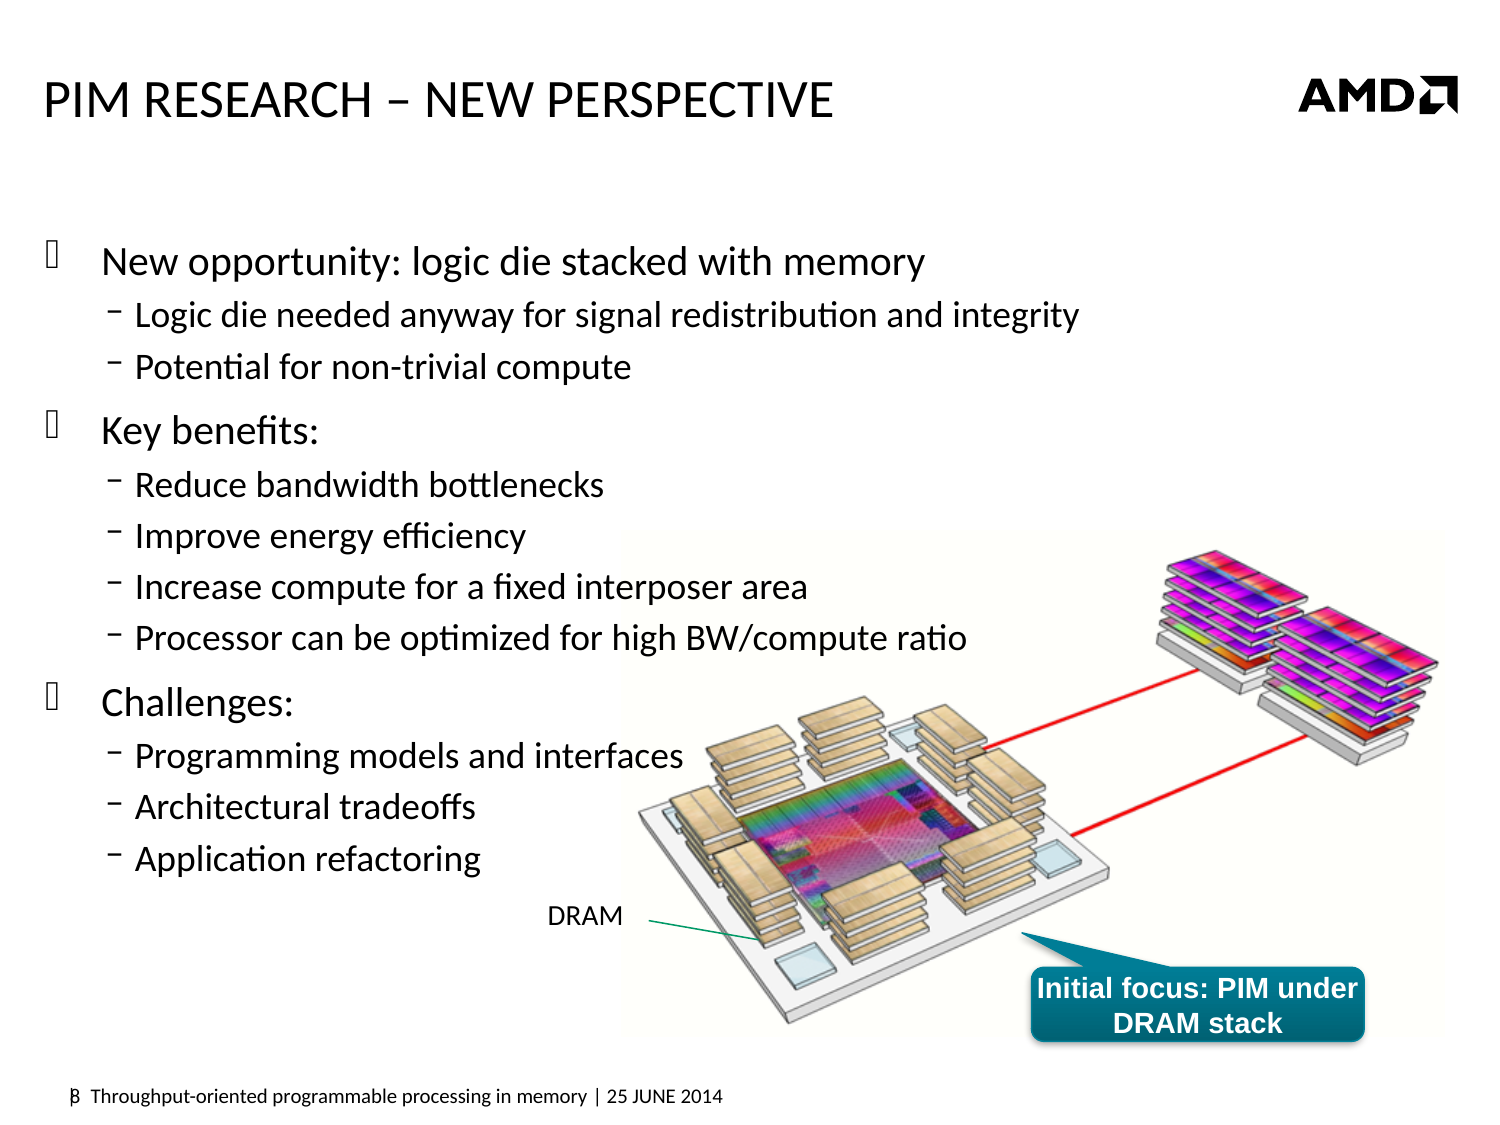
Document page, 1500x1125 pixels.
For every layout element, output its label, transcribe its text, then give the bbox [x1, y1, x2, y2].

list New opportunity: logic die stacked with memory Logic die needed anyway for signal redistribution and integrity Potential for non-trivial compute Key benefits: Reduce bandwidth bottlenecks Improve energy efficiency Increase compute for a fixed interposer area Processor can be optimized for high BW/compute ratio Challenges: Programming models and interfaces Architectural tradeoffs Application refactoring [45, 226, 1419, 978]
title PIM research – new perspective [43, 50, 1304, 129]
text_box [648, 920, 759, 941]
picture [621, 530, 1445, 1037]
